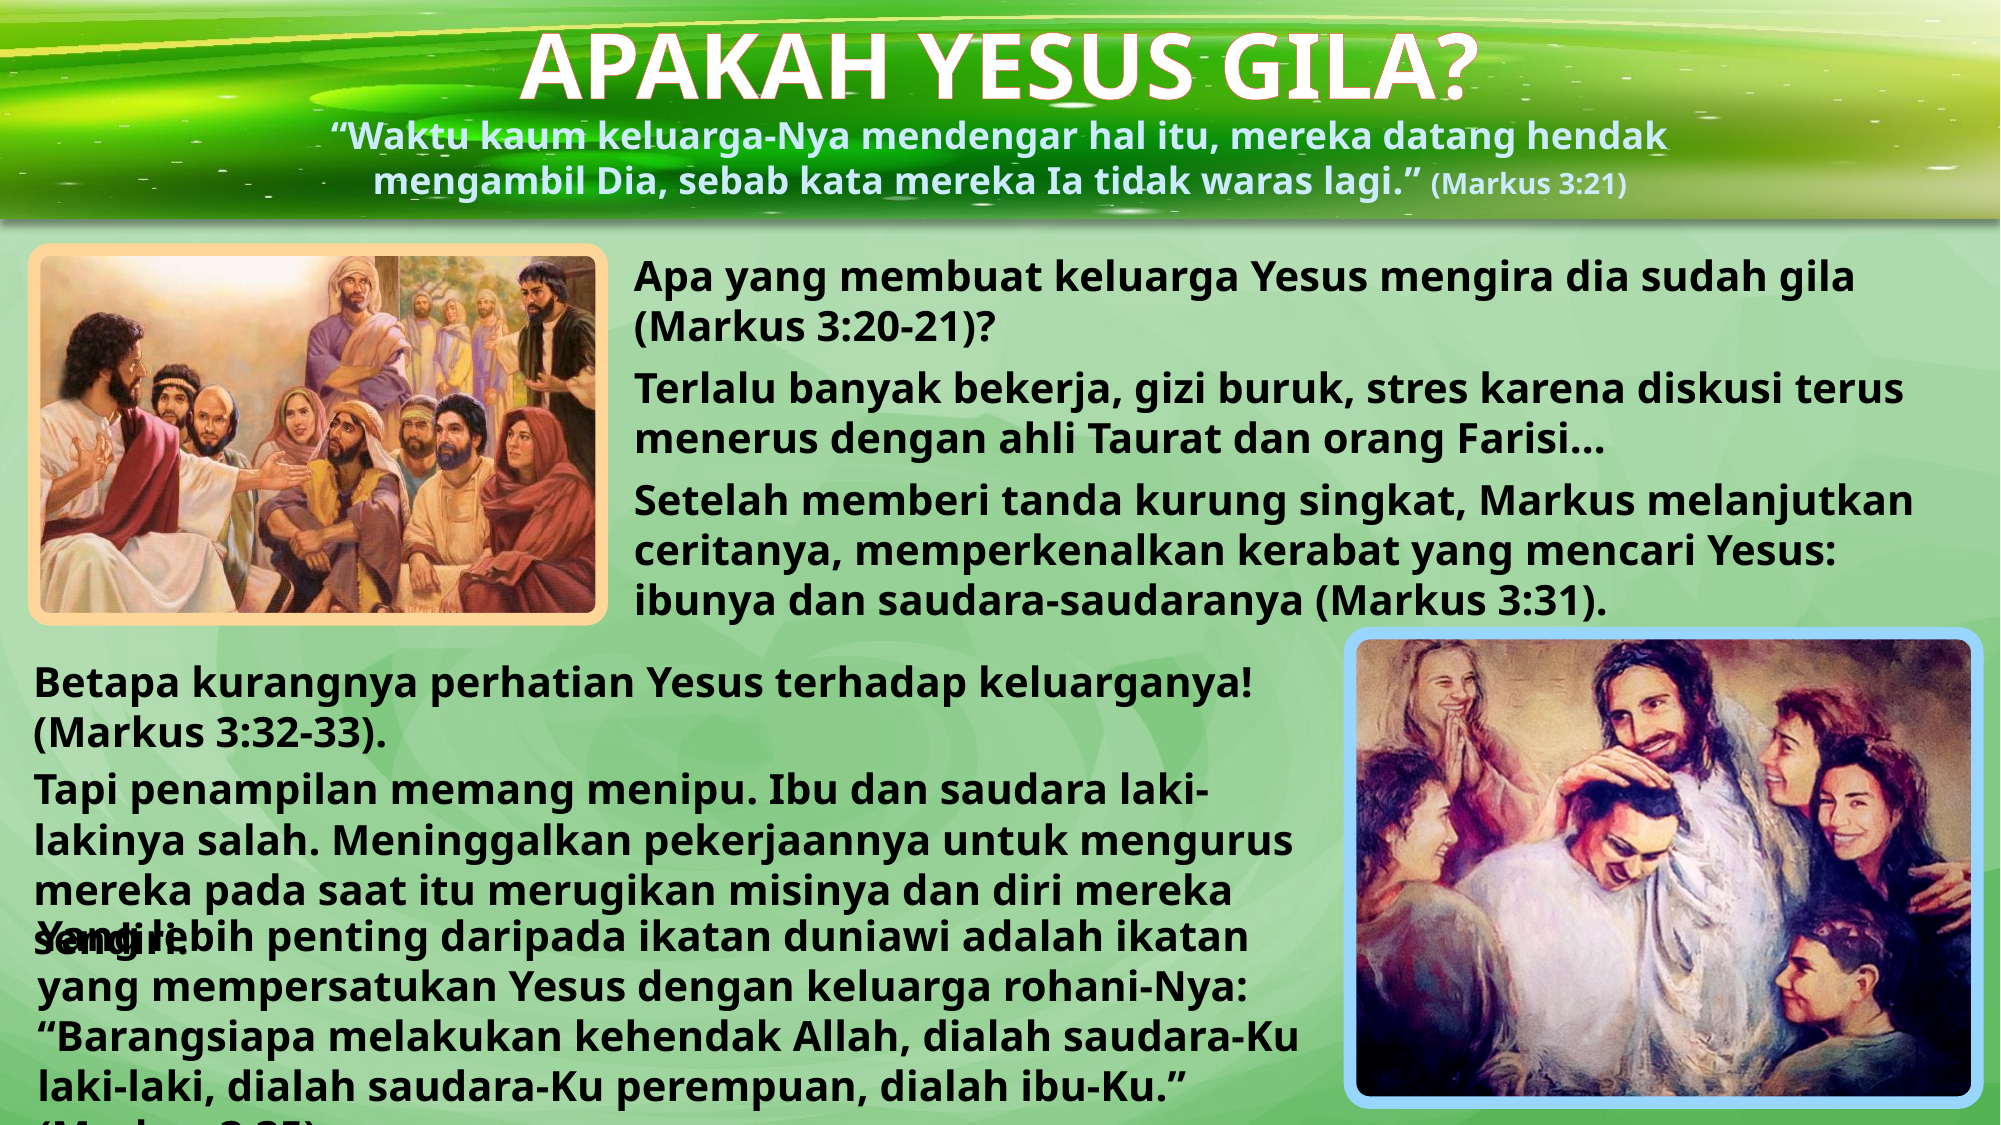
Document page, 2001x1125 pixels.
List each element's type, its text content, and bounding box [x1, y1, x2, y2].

text_box Tapi penampilan memang menipu. Ibu dan saudara laki-lakinya salah. Meninggalkan pekerjaannya untuk mengurus mereka pada saat itu merugikan misinya dan diri mereka sendiri. [18, 755, 1343, 971]
text_box Betapa kurangnya perhatian Yesus terhadap keluarganya! (Markus 3:32-33). [18, 647, 1343, 755]
picture [1349, 632, 1978, 1103]
text_box “Waktu kaum keluarga-Nya mendengar hal itu, mereka datang hendak mengambil Dia, sebab kata mereka Ia tidak waras lagi.” (Markus 3:21) [292, 104, 1708, 210]
picture [33, 249, 602, 620]
text_box Setelah memberi tanda kurung singkat, Markus melanjutkan ceritanya, memperkenalkan kerabat yang mencari Yesus: ibunya dan saudara-saudaranya (Markus 3:31). [619, 469, 1998, 631]
text_box [0, 125, 2000, 220]
text_box Yang lebih penting daripada ikatan duniawi adalah ikatan yang mempersatukan Yesus dengan keluarga rohani-Nya: “Barangsiapa melakukan kehendak Allah, dialah saudara-Ku laki-laki, dialah saudara-Ku perempuan, dialah ibu-Ku.” (Markus 3:35). [22, 971, 1347, 1125]
text_box Apa yang membuat keluarga Yesus mengira dia sudah gila (Markus 3:20-21)? [619, 242, 1998, 354]
text_box Terlalu banyak bekerja, gizi buruk, stres karena diskusi terus menerus dengan ahli Taurat dan orang Farisi... [619, 354, 1998, 469]
text_box APAKAH YESUS GILA? [0, 0, 2000, 125]
